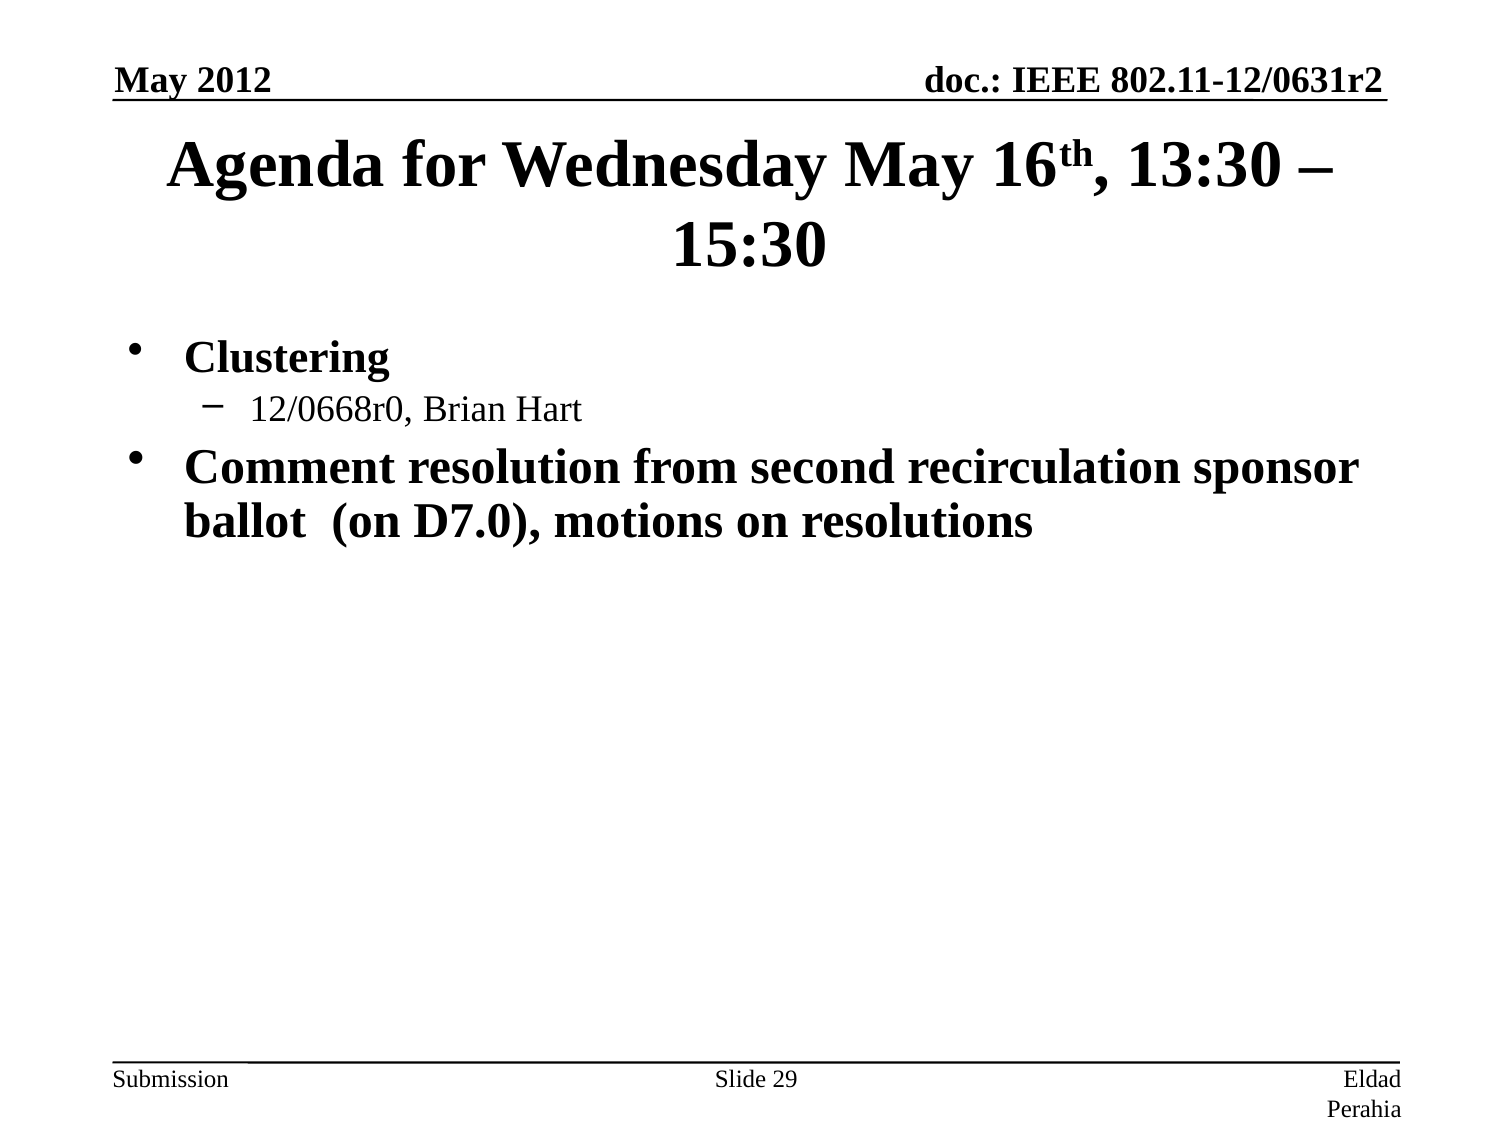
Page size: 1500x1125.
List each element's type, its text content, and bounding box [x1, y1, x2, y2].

footer Eldad Perahia, Intel Corporation [1324, 1061, 1402, 1093]
slide_number Slide 29 [712, 1061, 800, 1093]
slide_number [114, 54, 274, 101]
title Agenda for Wednesday May 16th, 13:30 – 15:30 [112, 112, 1388, 288]
list Clustering 12/0668r0, Brian Hart Comment resolution from second recirculation sponsor ballot (on D7.0), motions on resolutions [112, 324, 1388, 1001]
